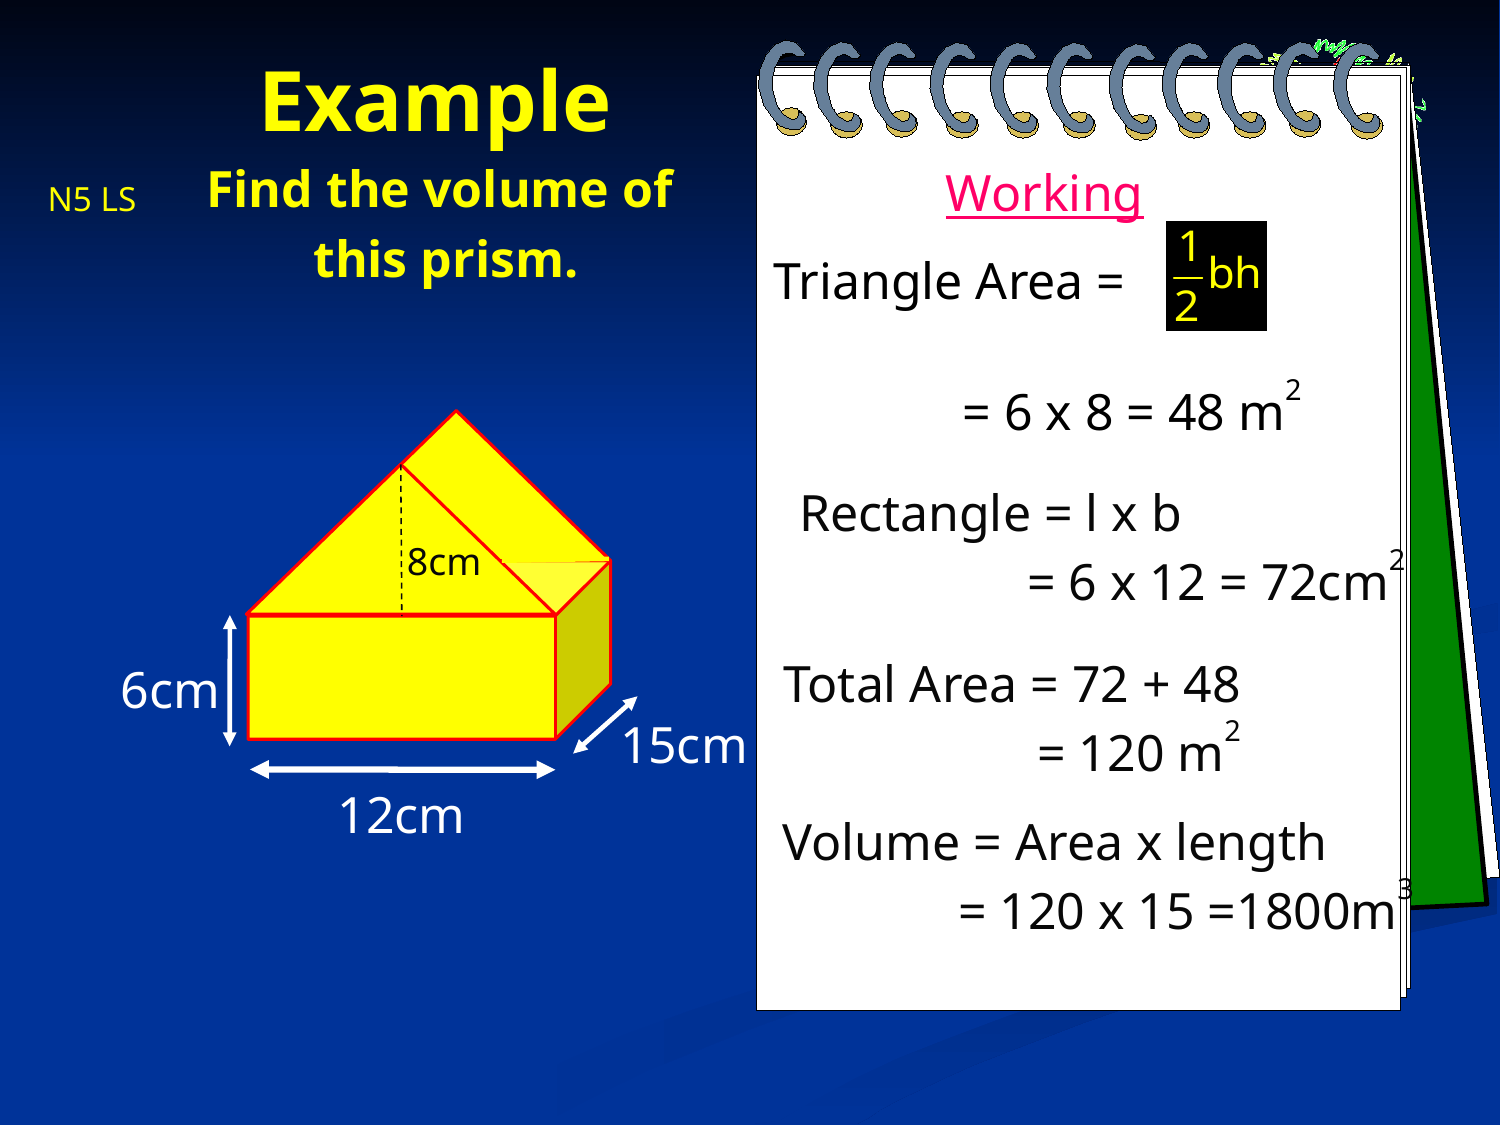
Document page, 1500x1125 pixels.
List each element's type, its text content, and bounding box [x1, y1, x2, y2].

text_box Example Find the volume of this prism. [145, 40, 747, 293]
text_box [223, 615, 237, 651]
text_box 6cm [106, 651, 235, 727]
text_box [246, 410, 611, 740]
text_box [223, 727, 236, 747]
text_box 12cm [323, 777, 481, 851]
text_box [572, 696, 638, 754]
text_box 15cm [605, 705, 750, 781]
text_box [755, 39, 1500, 1011]
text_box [752, 220, 1268, 331]
